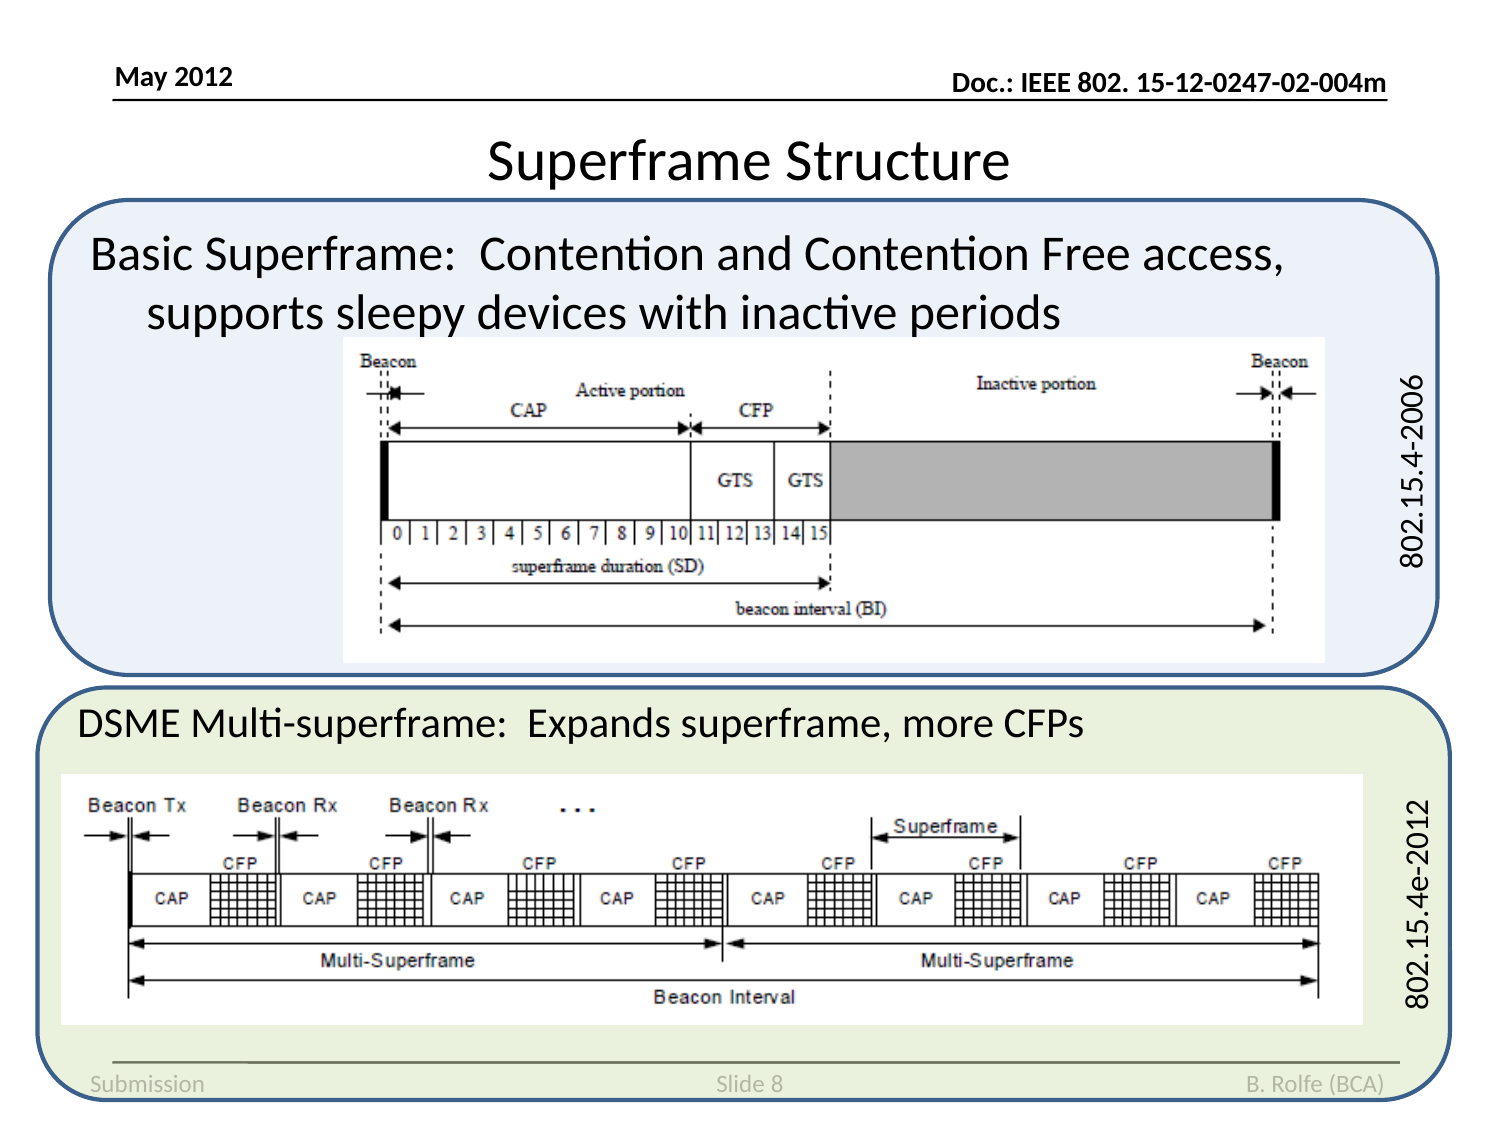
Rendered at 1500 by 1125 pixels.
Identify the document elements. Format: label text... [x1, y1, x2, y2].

text_box Basic Superframe: Contention and Contention Free access, supports sleepy devices with inactive periods [74, 212, 1425, 413]
list DSME Multi-superframe: Expands superframe, more CFPs [62, 687, 1388, 755]
text_box 802.15.4-2006 [1381, 321, 1437, 584]
text_box [35, 685, 1453, 1103]
picture [61, 774, 1363, 1026]
text_box 802.15.4e-2012 [1387, 762, 1443, 1026]
title Superframe Structure [75, 112, 1425, 200]
picture [342, 337, 1326, 663]
text_box [83, 200, 1404, 212]
text_box [47, 219, 1440, 678]
